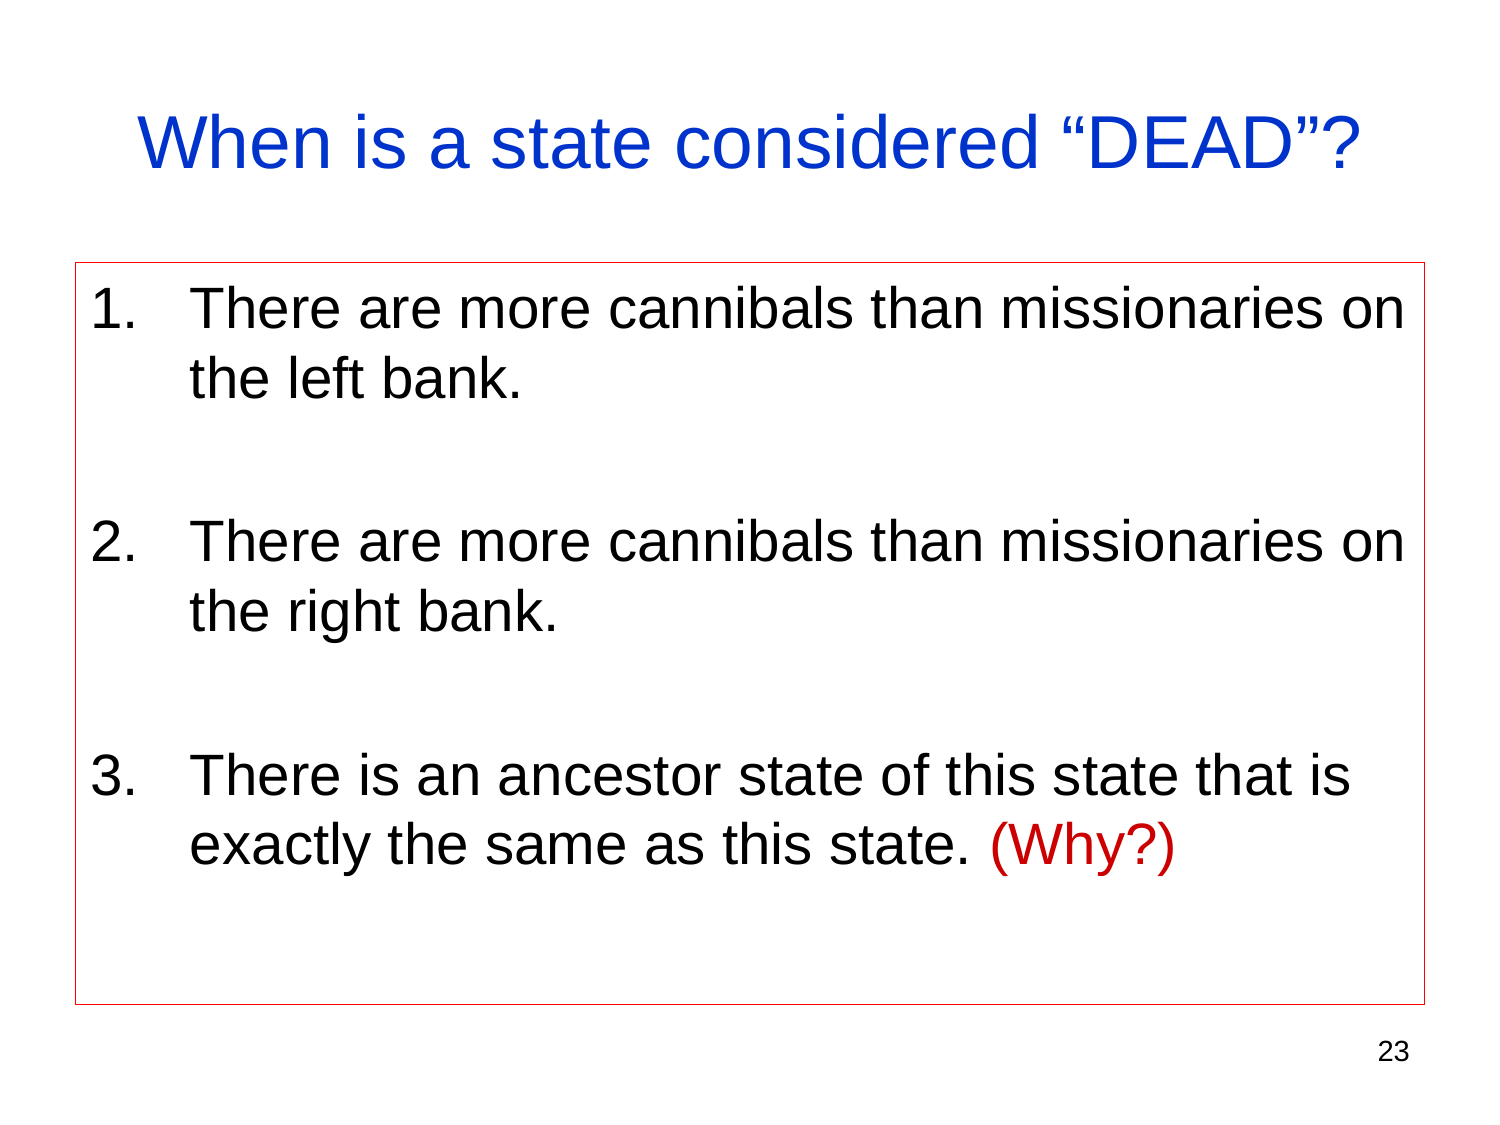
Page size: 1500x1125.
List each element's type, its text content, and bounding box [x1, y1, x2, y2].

title When is a state considered “DEAD”? [75, 45, 1425, 233]
list There are more cannibals than missionaries on the left bank. There are more cannibals than missionaries on the right bank. There is an ancestor state of this state that is exactly the same as this state. (Why?) [75, 262, 1425, 1005]
slide_number 23 [1074, 1024, 1426, 1103]
